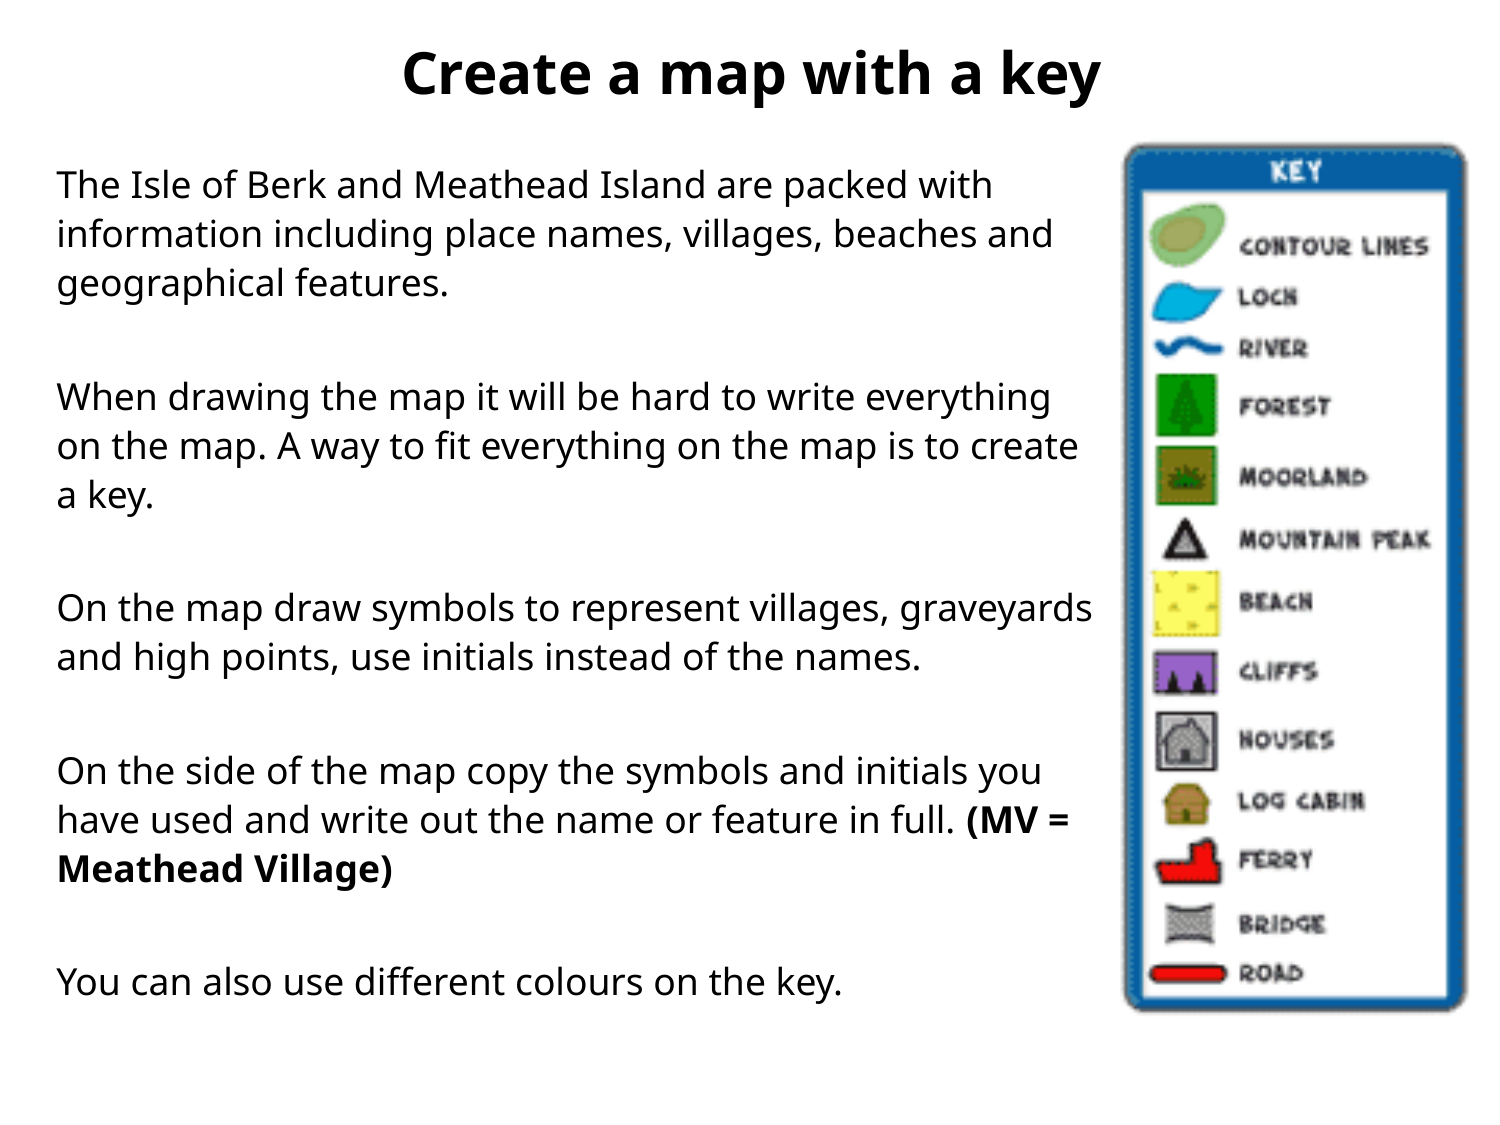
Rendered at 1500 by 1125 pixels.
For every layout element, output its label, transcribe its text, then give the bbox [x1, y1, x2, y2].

list The Isle of Berk and Meathead Island are packed with information including place names, villages, beaches and geographical features. When drawing the map it will be hard to write everything on the map. A way to fit everything on the map is to create a key. On the map draw symbols to represent villages, graveyards and high points, use initials instead of the names. On the side of the map copy the symbols and initials you have used and write out the name or feature in full. (MV = Meathead Village) You can also use different colours on the key. [41, 149, 1117, 1071]
title Create a map with a key [76, 30, 1427, 112]
picture [1115, 134, 1486, 1036]
